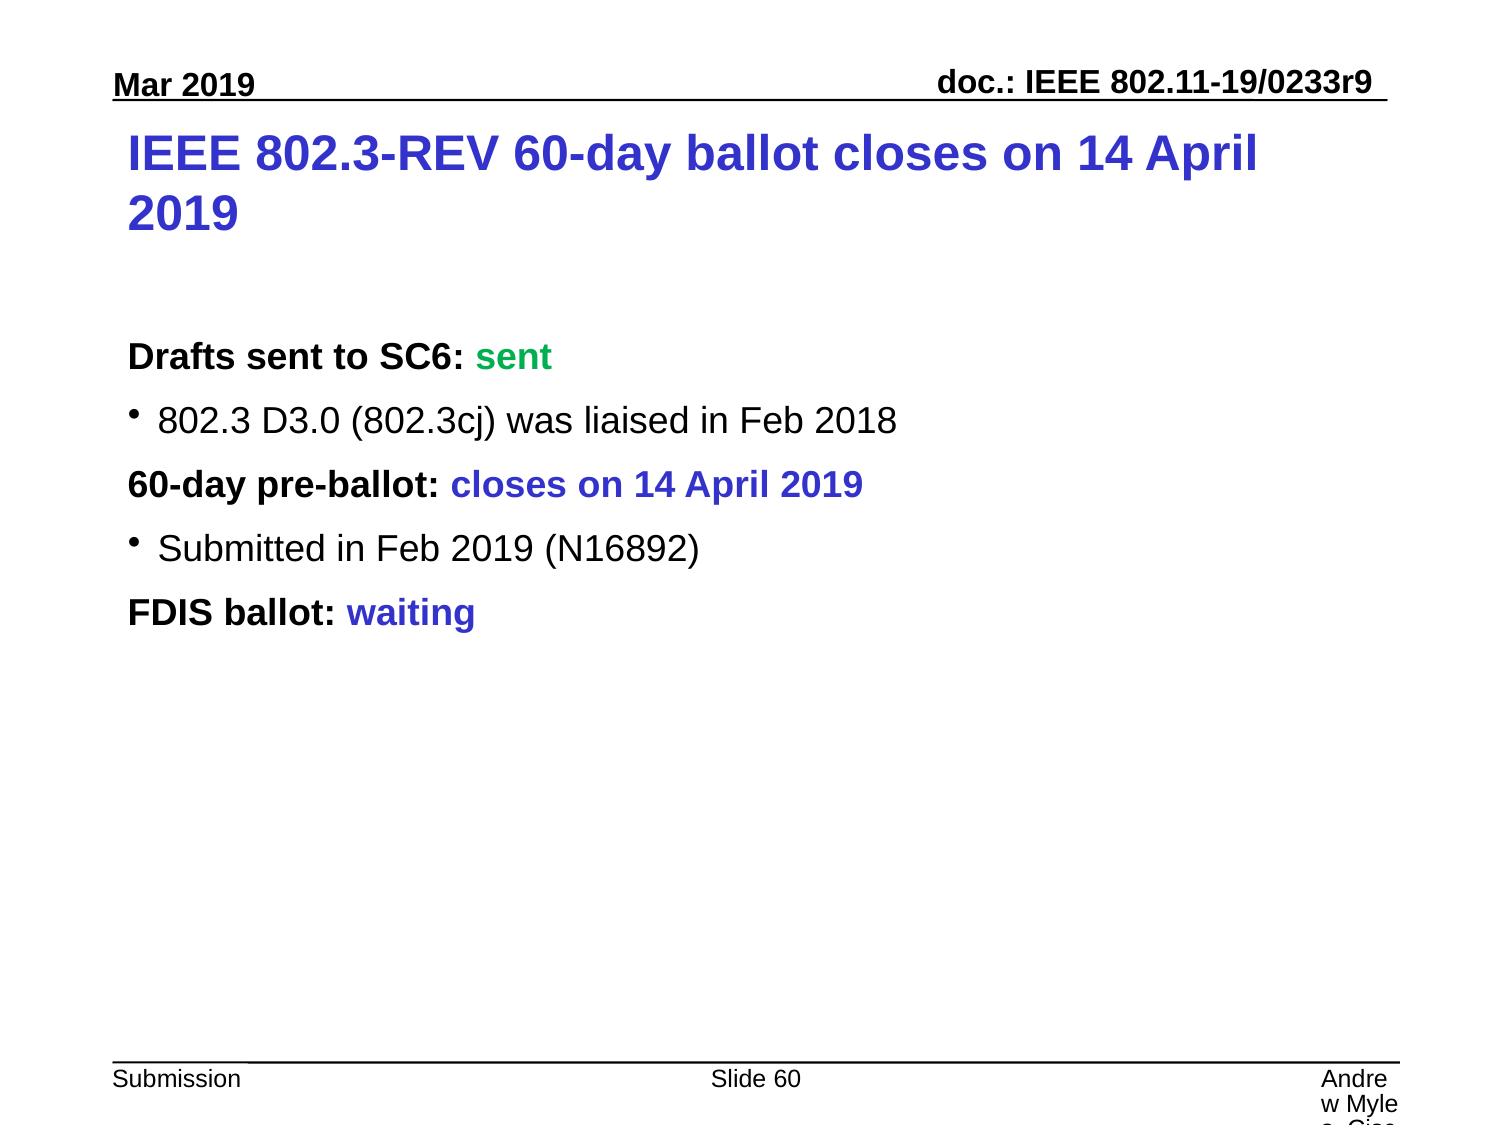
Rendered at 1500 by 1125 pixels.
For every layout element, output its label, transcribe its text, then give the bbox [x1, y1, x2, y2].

title IEEE 802.3-REV 60-day ballot closes on 14 April 2019 [112, 112, 1388, 288]
slide_number Slide 60 [709, 1061, 803, 1093]
list Drafts sent to SC6: sent 802.3 D3.0 (802.3cj) was liaised in Feb 2018 60-day pre-ballot: closes on 14 April 2019 Submitted in Feb 2019 (N16892) FDIS ballot: waiting [112, 324, 1388, 1000]
footer Andrew Myles, Cisco [1320, 1061, 1402, 1093]
